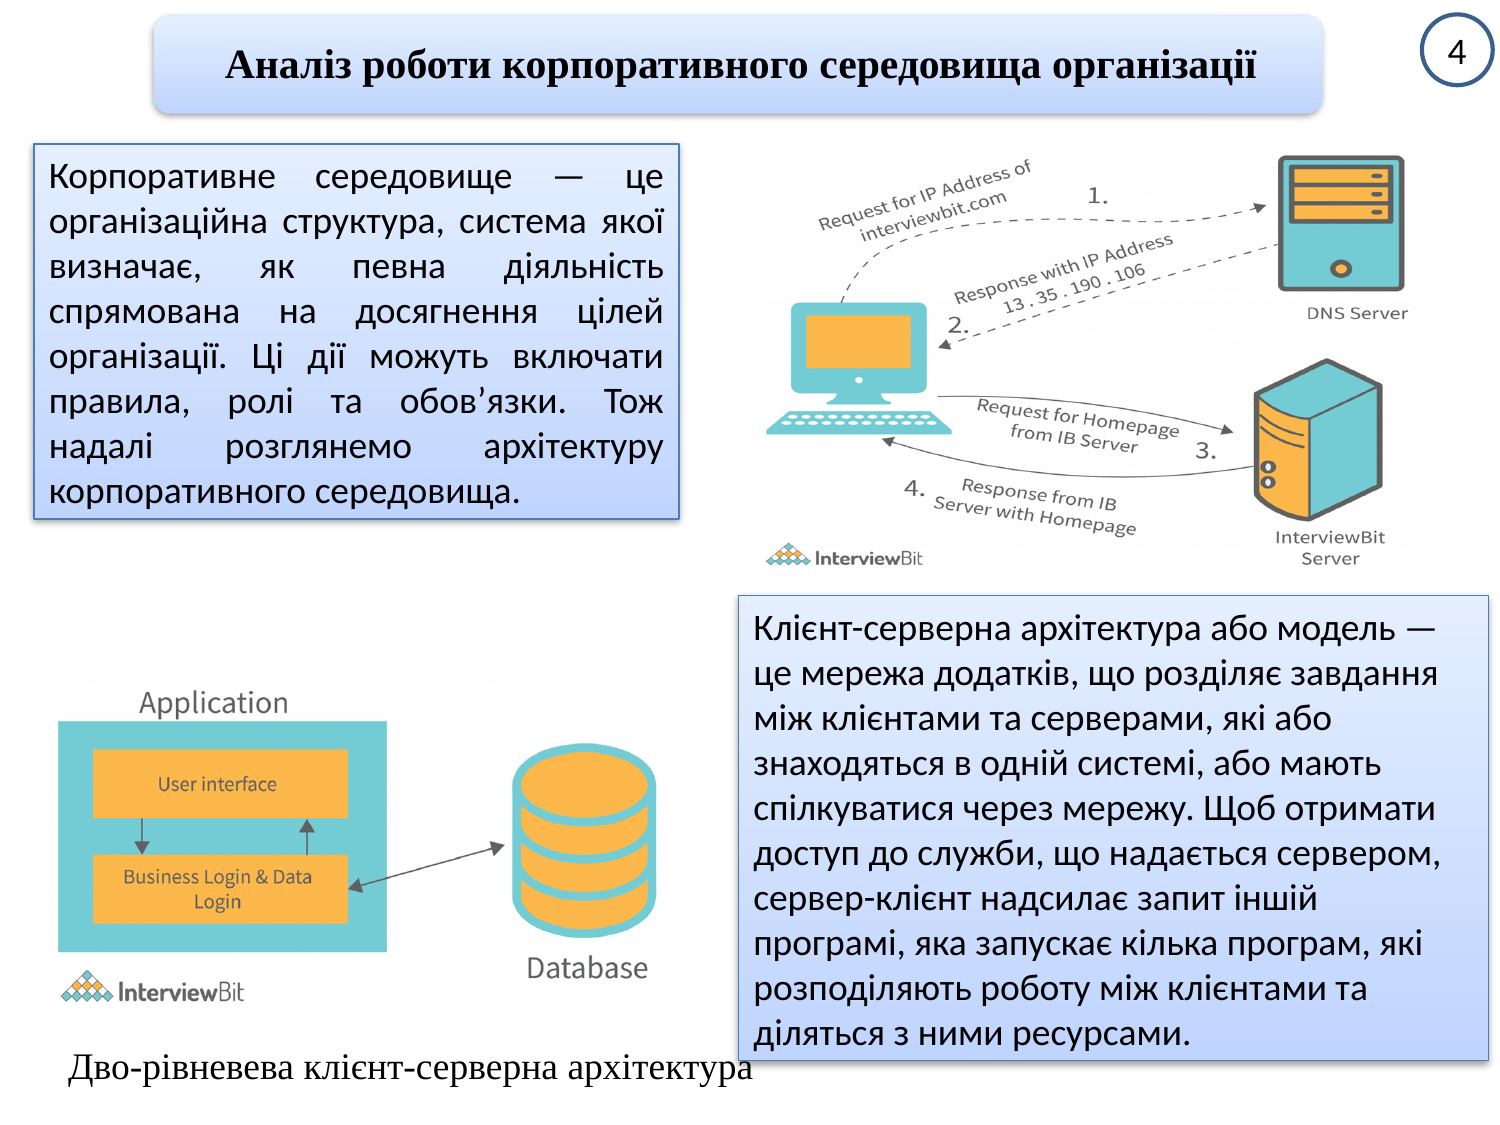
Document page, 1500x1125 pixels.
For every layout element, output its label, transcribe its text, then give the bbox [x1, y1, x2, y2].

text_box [153, 12, 1324, 114]
picture [749, 143, 1423, 576]
text_box Клієнт-серверна архітектура або модель — це мережа додатків, що розділяє завдання між клієнтами та серверами, які або знаходяться в одній системі, або мають спілкуватися через мережу. Щоб отримати доступ до служби, що надається сервером, сервер-клієнт надсилає запит іншій програмі, яка запускає кілька програм, які розподіляють роботу між клієнтами та діляться з ними ресурсами. [738, 595, 1489, 1061]
text_box 4 [1419, 12, 1495, 88]
text_box Корпоративне середовище — це організаційна структура, система якої визначає, як певна діяльність спрямована на досягнення цілей організації. Ці дії можуть включати правила, ролі та обов’язки. Тож надалі розглянемо архітектуру корпоративного середовища. [33, 143, 680, 520]
picture [47, 676, 666, 1013]
text_box Дво-рівневева клієнт-серверна архітектура [53, 1034, 779, 1095]
